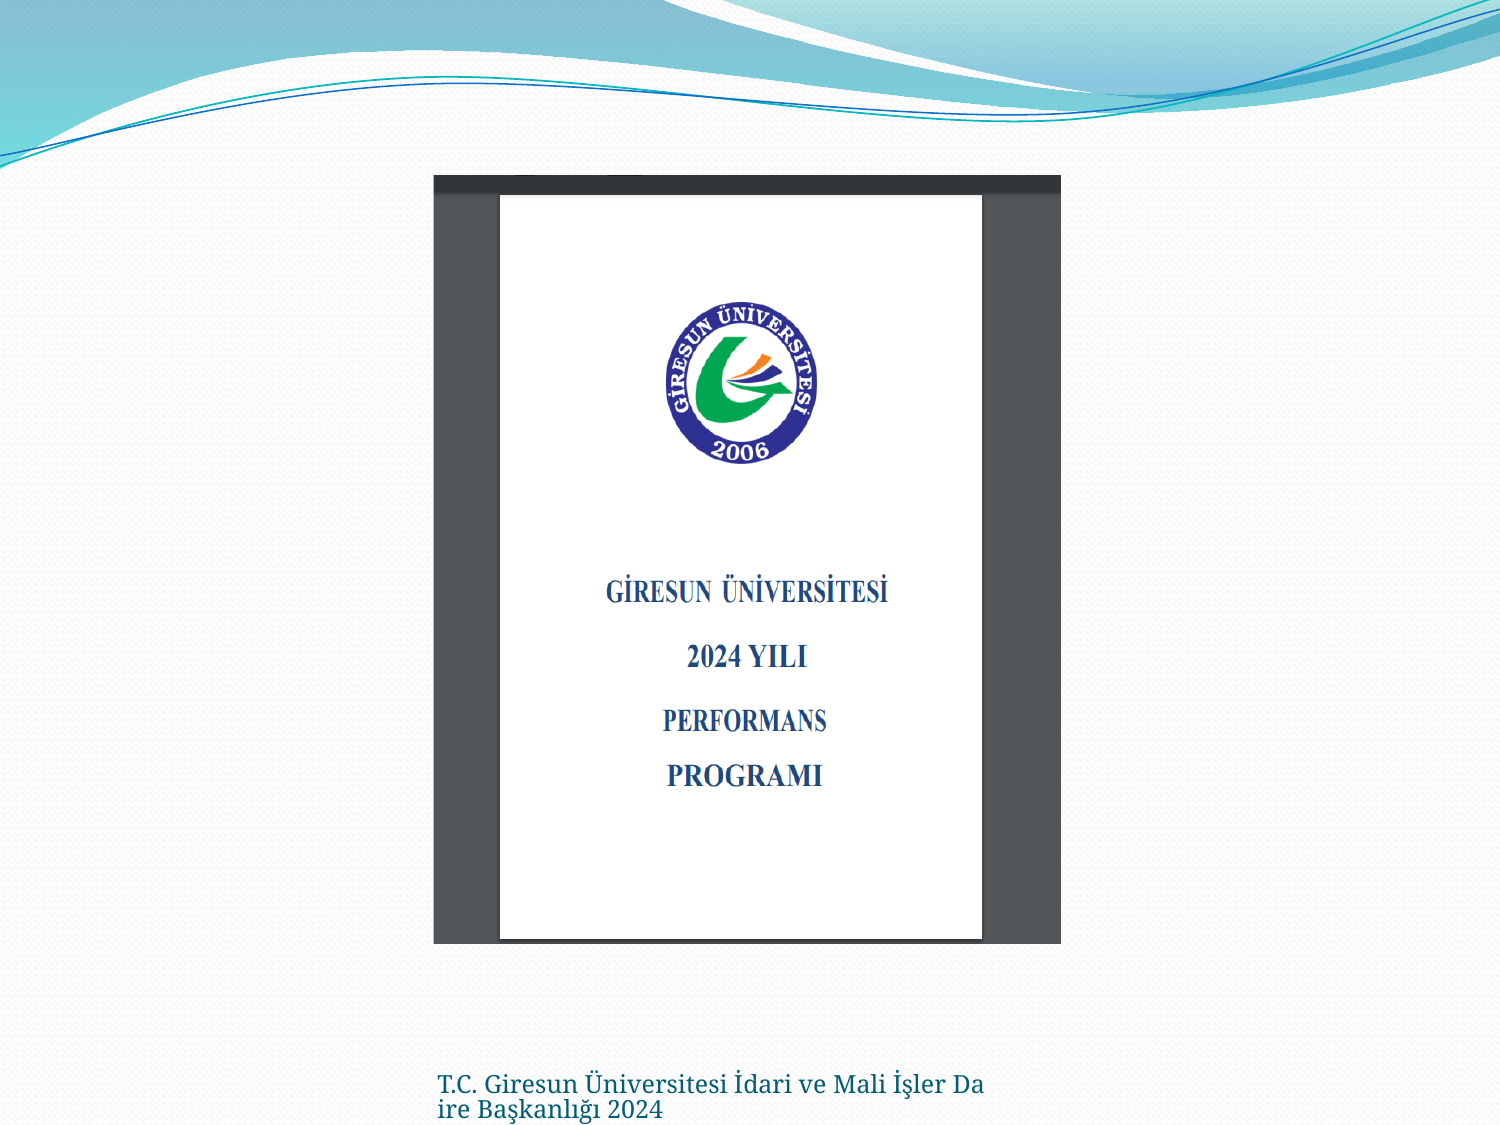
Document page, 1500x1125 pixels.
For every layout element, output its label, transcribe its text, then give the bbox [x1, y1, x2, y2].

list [433, 175, 1062, 945]
footer T.C. Giresun Üniversitesi İdari ve Mali İşler Daire Başkanlığı 2024 [437, 1042, 988, 1103]
